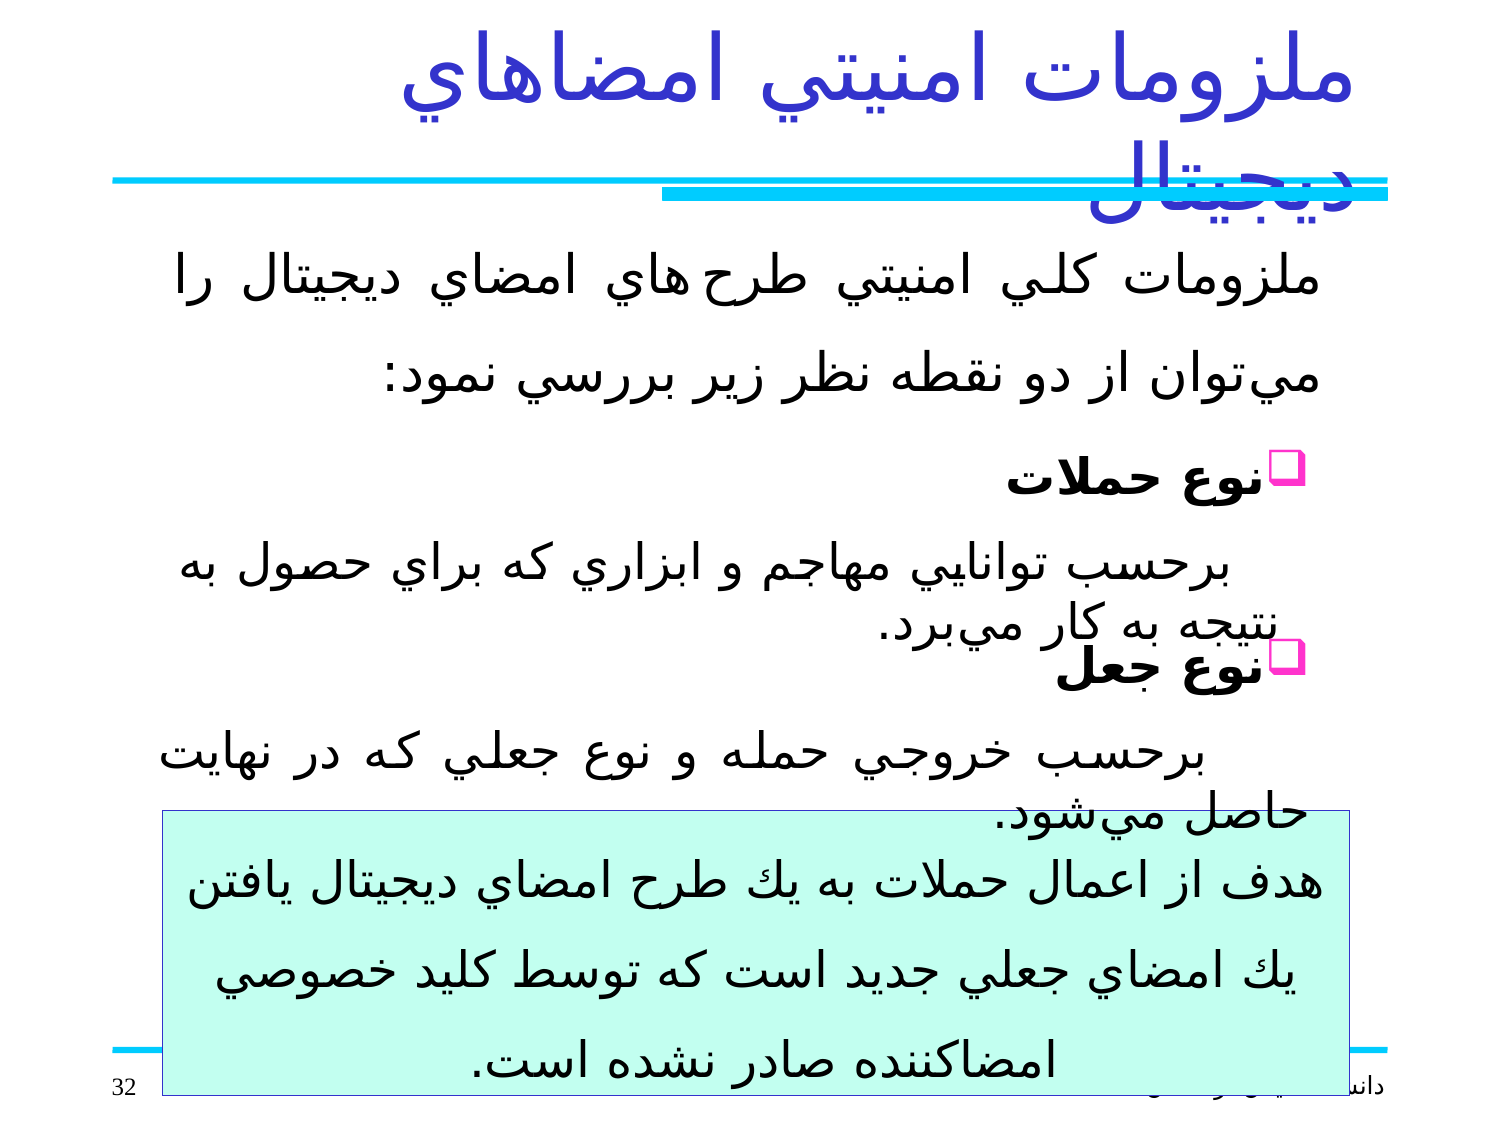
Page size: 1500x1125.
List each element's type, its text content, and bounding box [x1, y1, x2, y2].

text_box هدف از اعمال حملات به يك طرح امضاي ديجيتال يافتن يك امضاي جعلي جديد است كه توسط كليد خصوصي امضاكننده صادر نشده است. [162, 810, 1350, 1096]
slide_number 32 [10, 1062, 238, 1125]
text_box [662, 187, 1388, 200]
text_box نوع جعل برحسب خروجي حمله و نوع جعلي كه در نهايت حاصل مي شود. [137, 625, 1325, 846]
text_box نوع حملات برحسب توانايي مهاجم و ابزاري كه براي حصول به نتيجه به كار مي برد. [162, 437, 1325, 625]
title ملزومات امنيتي امضاهاي ديجيتال [99, 24, 1376, 213]
text_box ملزومات كلي امنيتي طرح هاي امضاي ديجيتال را مي توان از دو نقطه نظر زير بررسي نمود: [149, 199, 1338, 410]
text_box دانشگاه گيلان، زمستان 90 [337, 1062, 1400, 1125]
